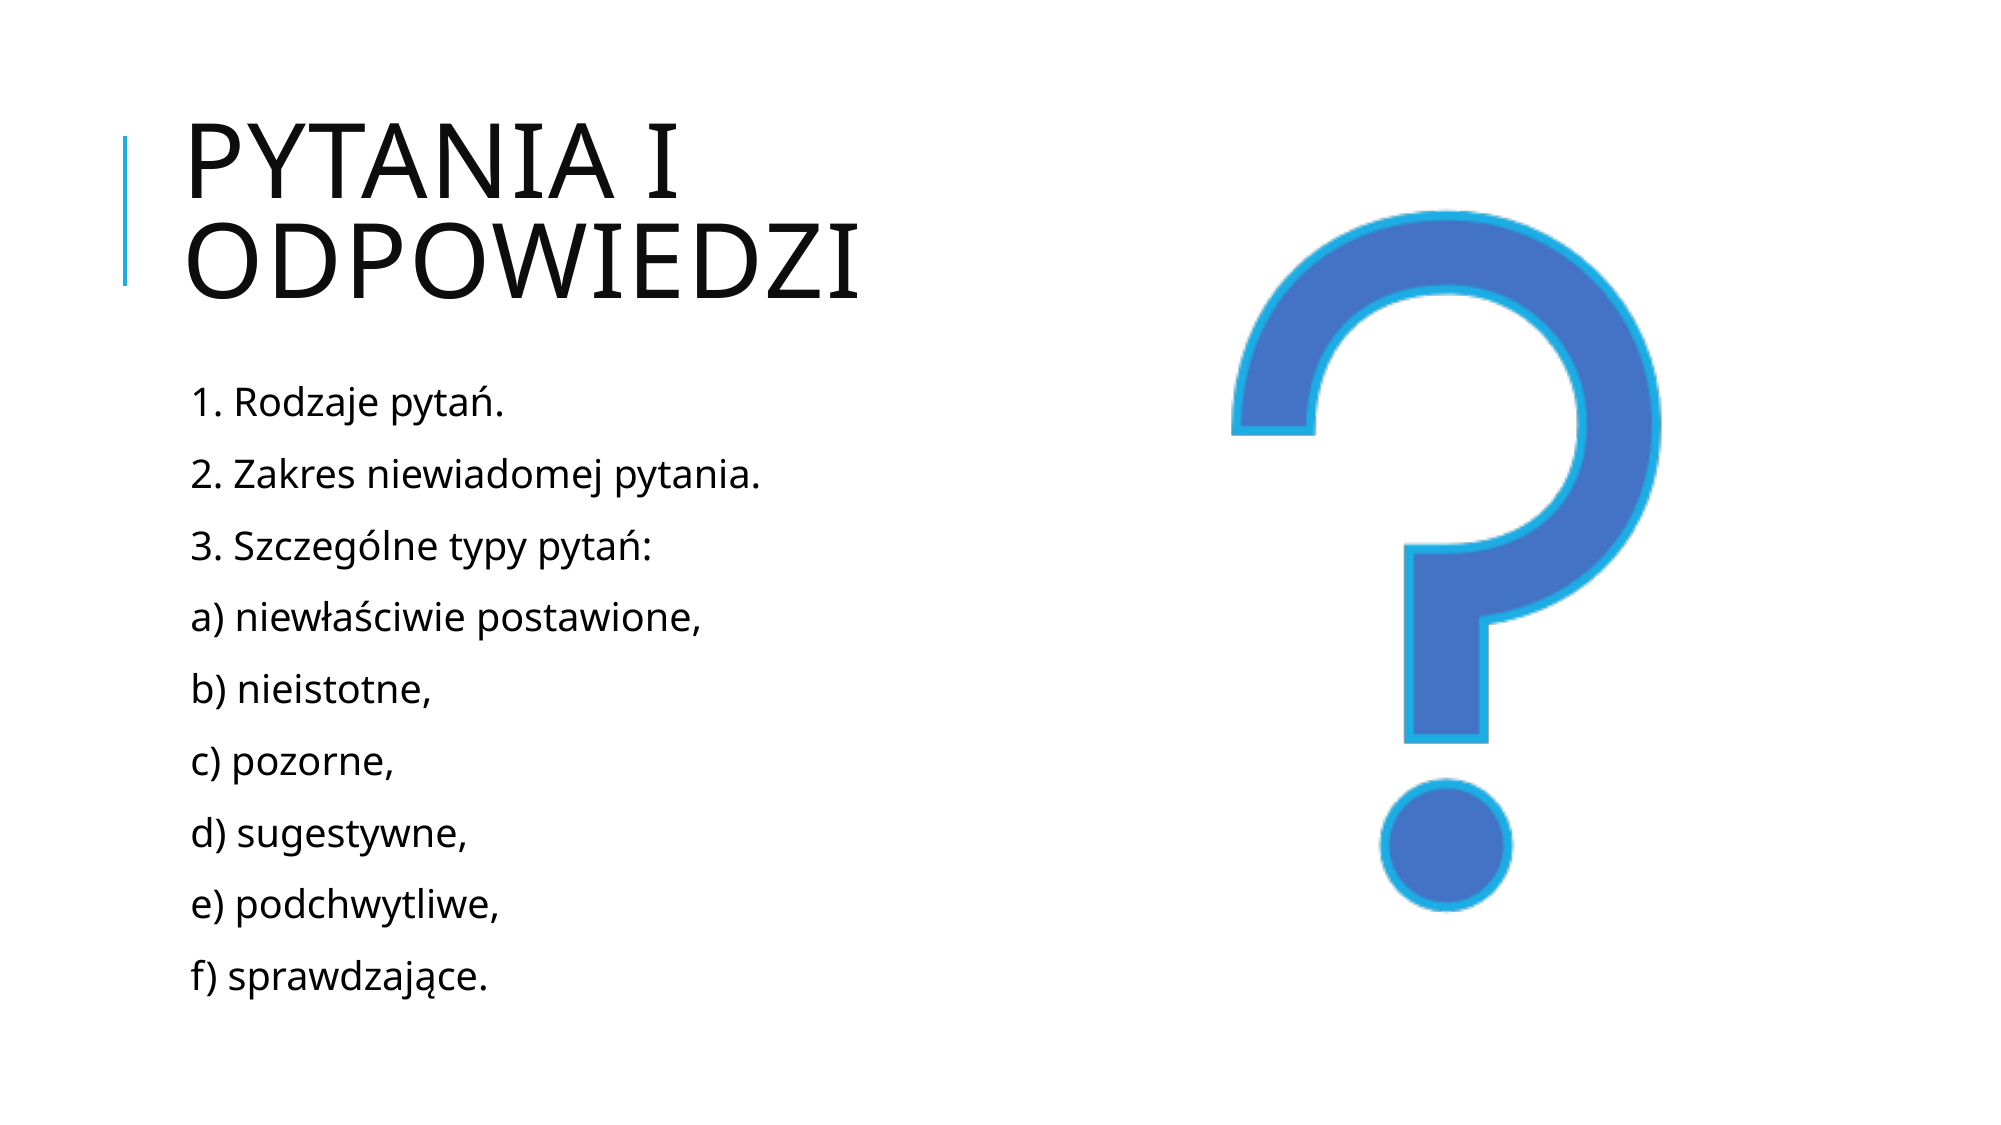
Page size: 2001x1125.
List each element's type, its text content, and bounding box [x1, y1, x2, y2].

title Pytania i odpowiedzi [168, 96, 895, 342]
list 1. Rodzaje pytań. 2. Zakres niewiadomej pytania. 3. Szczególne typy pytań: a) niewłaściwie postawione, b) nieistotne, c) pozorne, d) sugestywne, e) podchwytliwe, f) sprawdzające. [168, 375, 895, 1020]
picture [999, 114, 1896, 1011]
